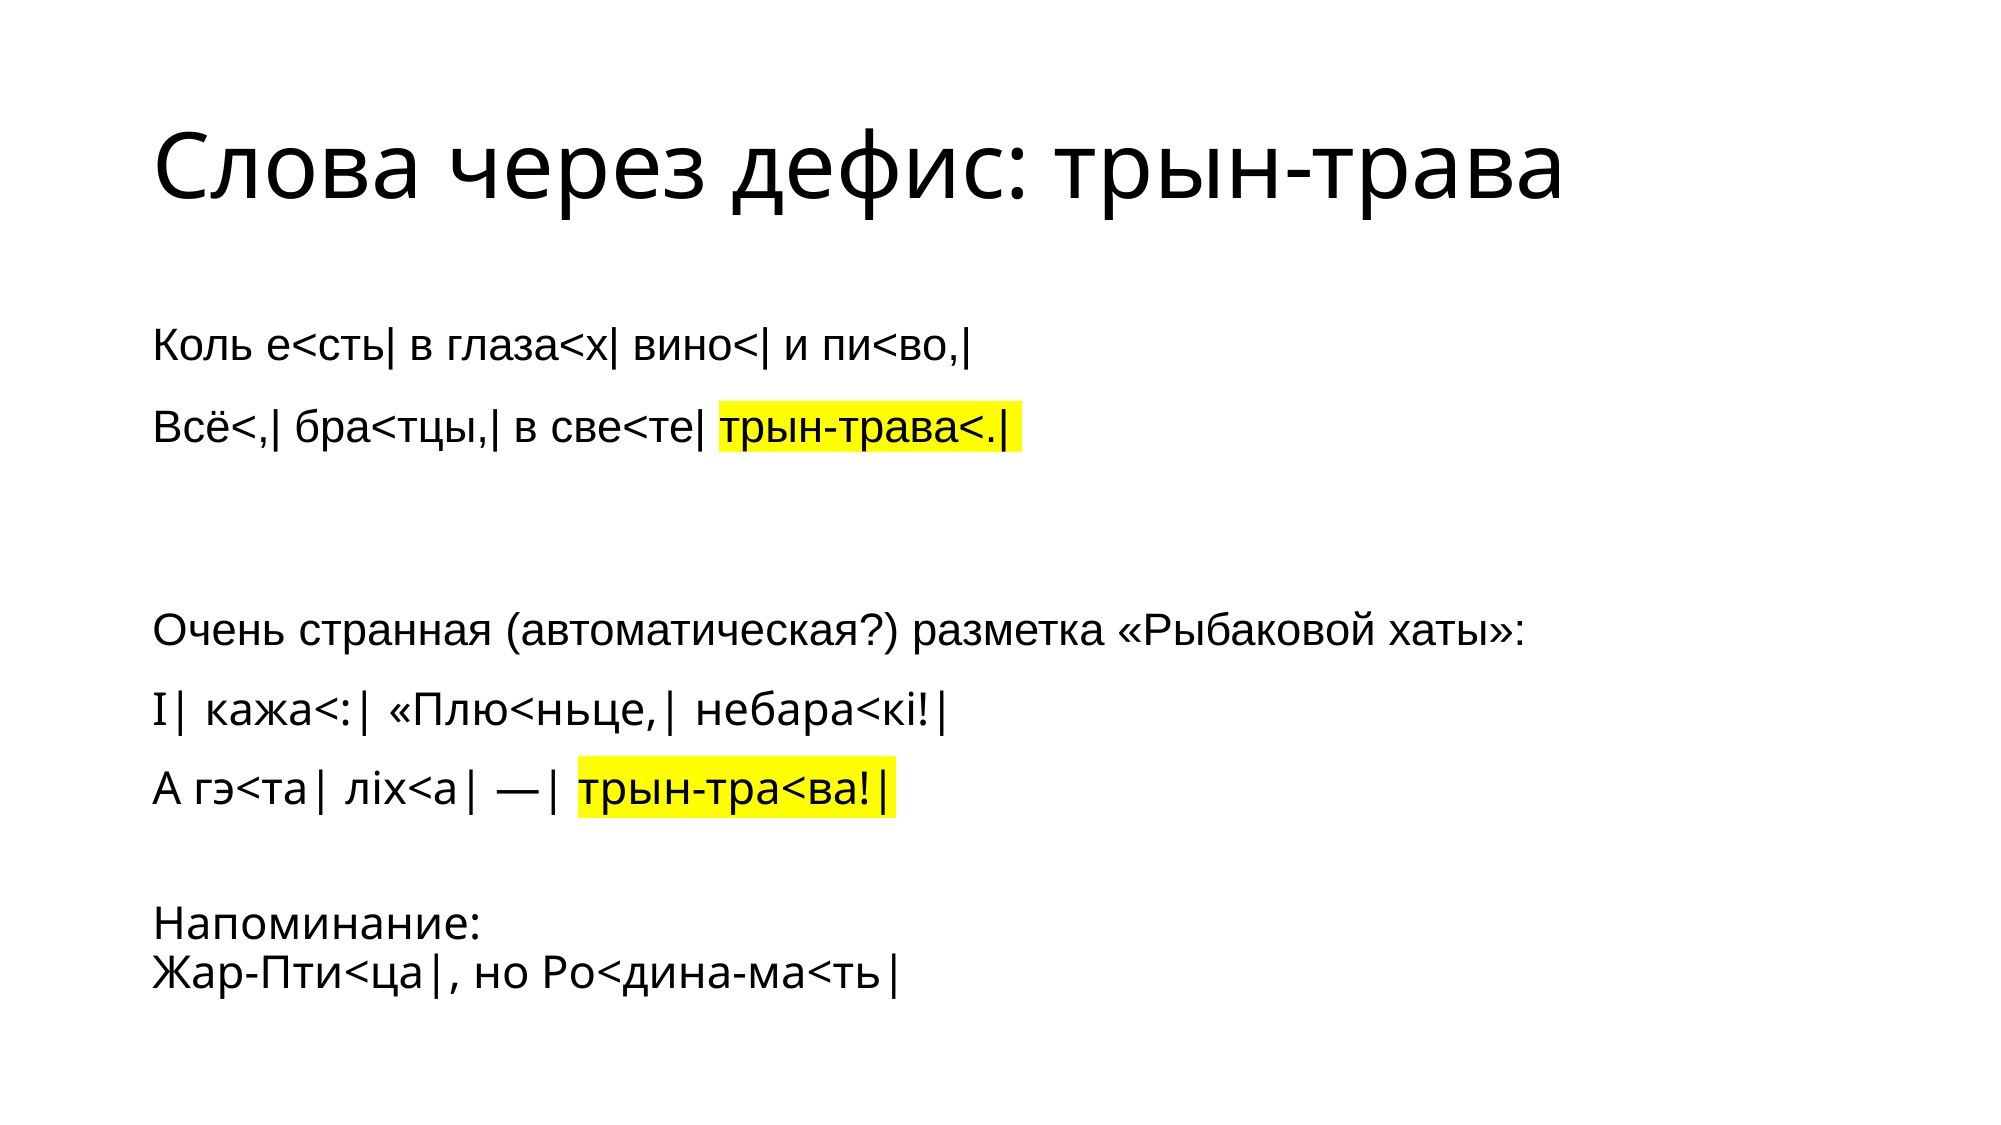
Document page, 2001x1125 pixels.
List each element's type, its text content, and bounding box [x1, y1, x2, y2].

list Коль е<сть| в глаза<х| вино<| и пи<во,| Всё<,| бра<тцы,| в све<те| трын-трава<.| Очень странная (автоматическая?) разметка «Рыбаковой хаты»: І| кажа<:| «Плю<ньце,| небара<кі!| А гэ<та| ліх<а| —| трын-тра<ва!| Напоминание: Жар-Пти<ца|, но Ро<дина-ма<ть| [137, 299, 1863, 1014]
title Слова через дефис: трын-трава [137, 59, 1863, 278]
